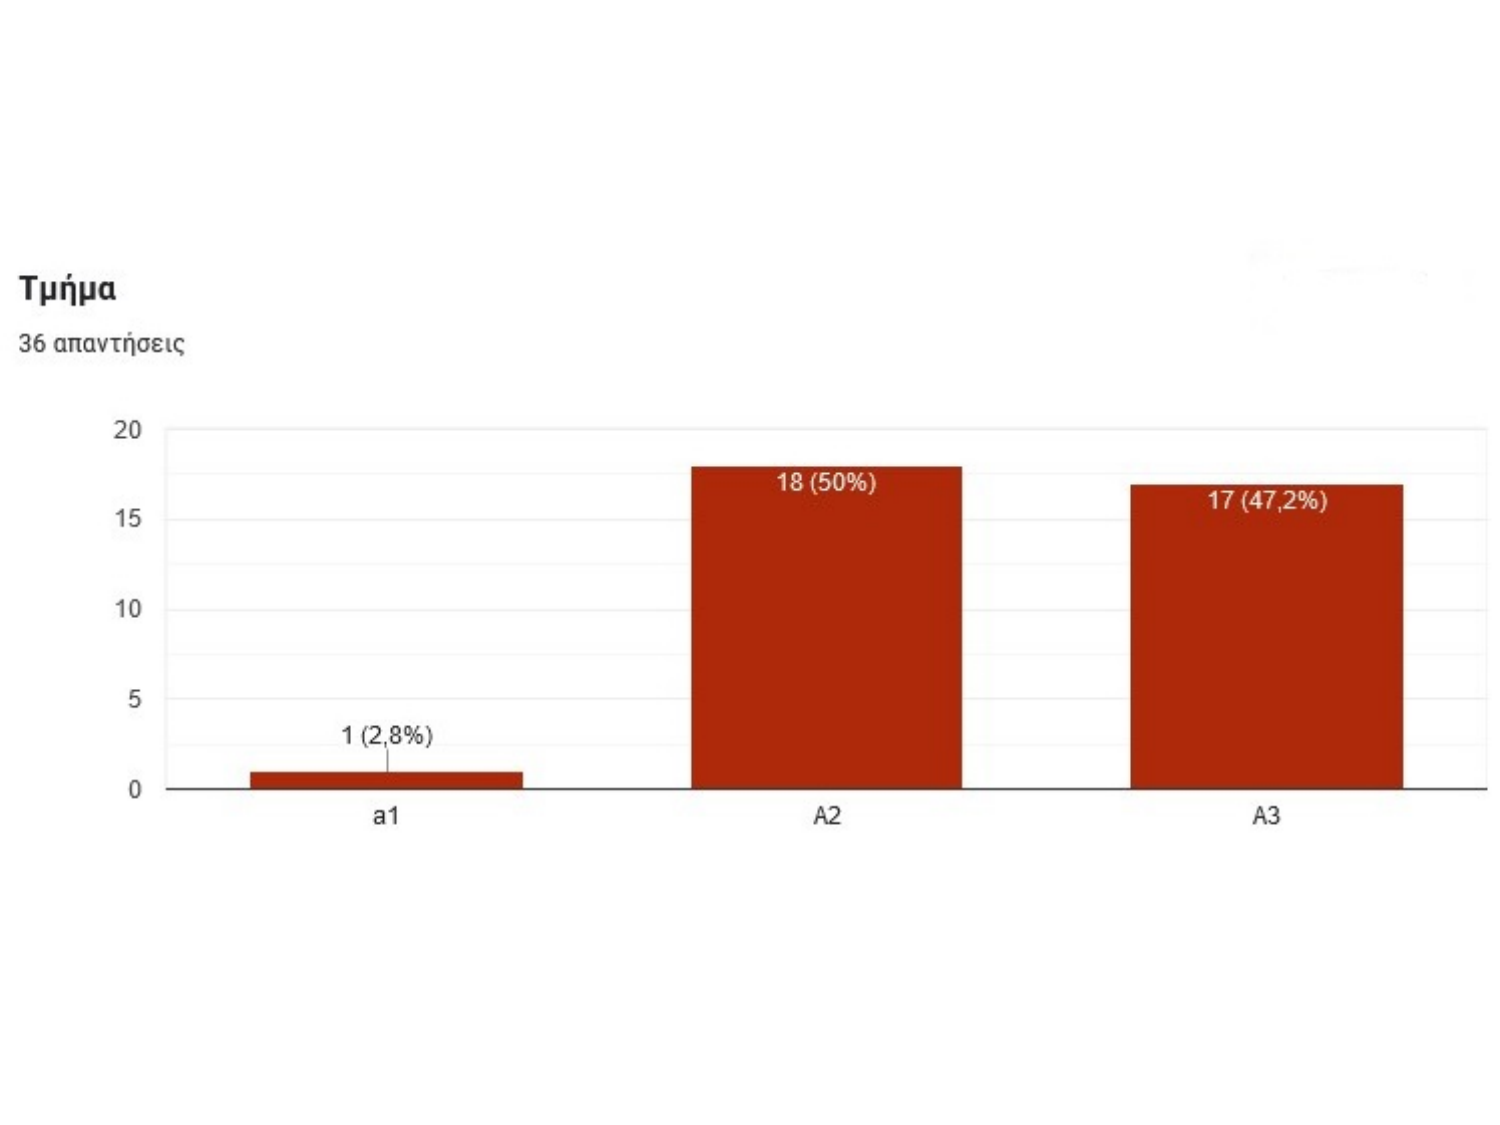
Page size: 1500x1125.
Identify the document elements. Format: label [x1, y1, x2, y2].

picture [0, 238, 1500, 887]
